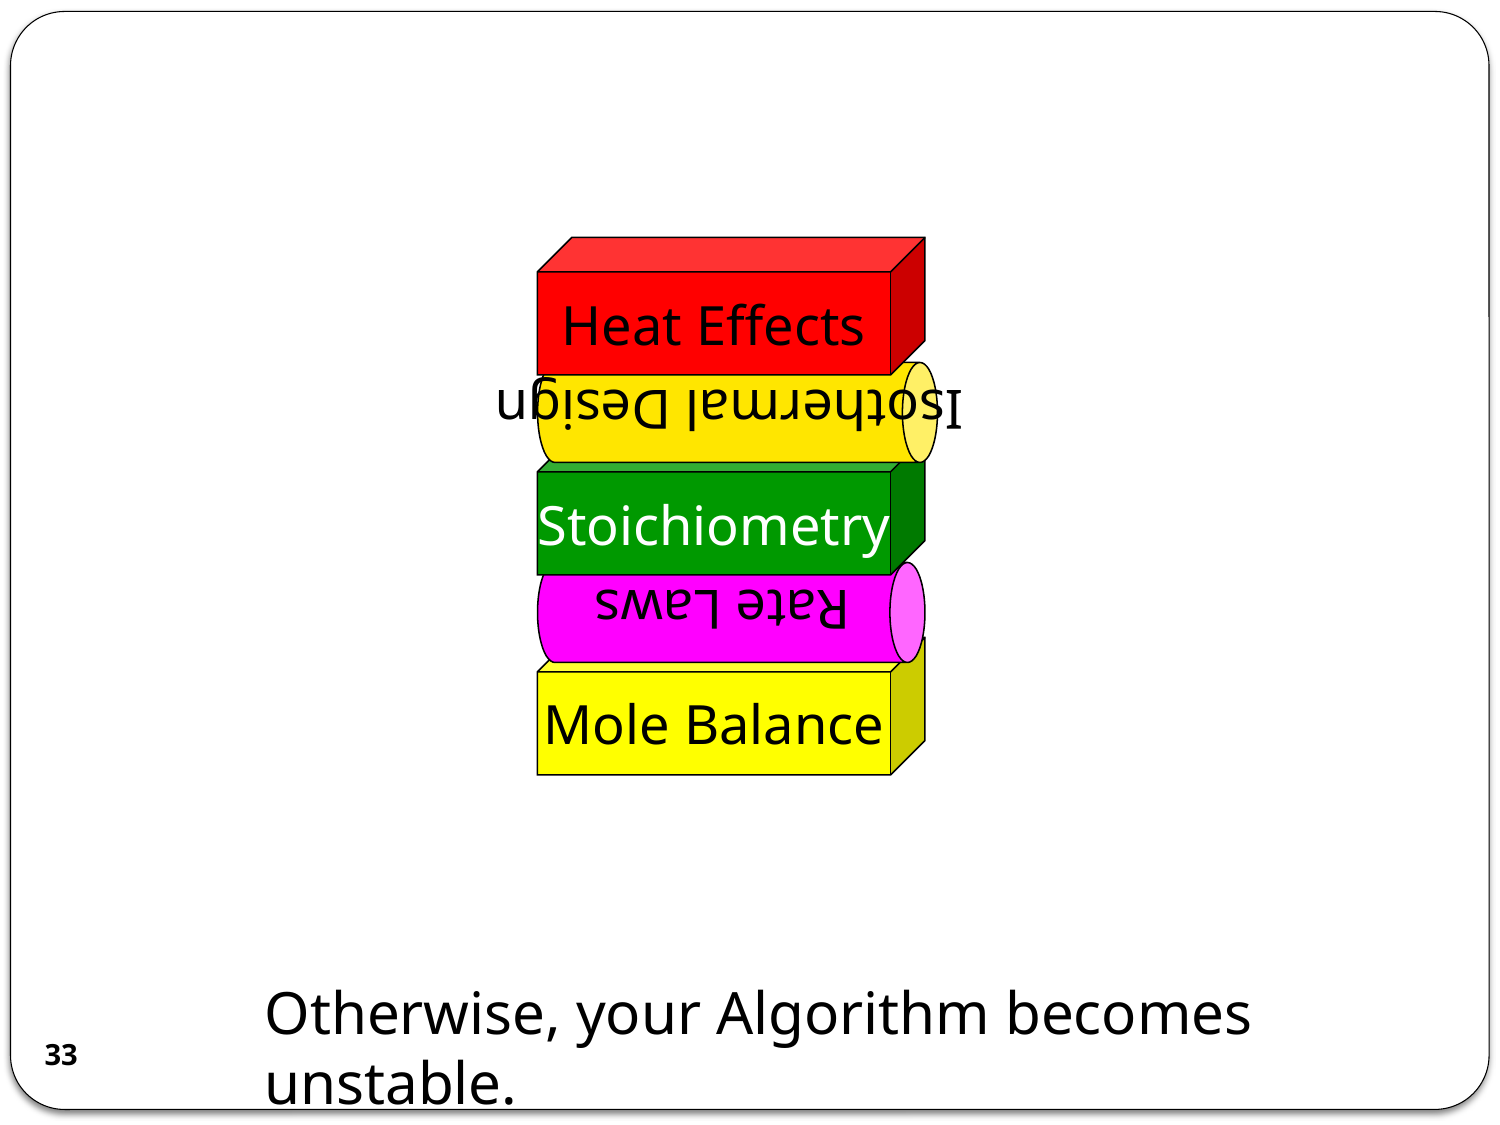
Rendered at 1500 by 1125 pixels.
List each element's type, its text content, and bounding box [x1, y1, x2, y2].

slide_number 33 [23, 1018, 99, 1094]
text_box Heat Effects [537, 237, 925, 375]
text_box Stoichiometry [537, 461, 925, 575]
text_box Mole Balance [537, 637, 925, 775]
text_box Isothermal Design [537, 362, 938, 463]
text_box Otherwise, your Algorithm becomes unstable. [249, 968, 1300, 1125]
text_box Rate Laws [537, 562, 925, 663]
